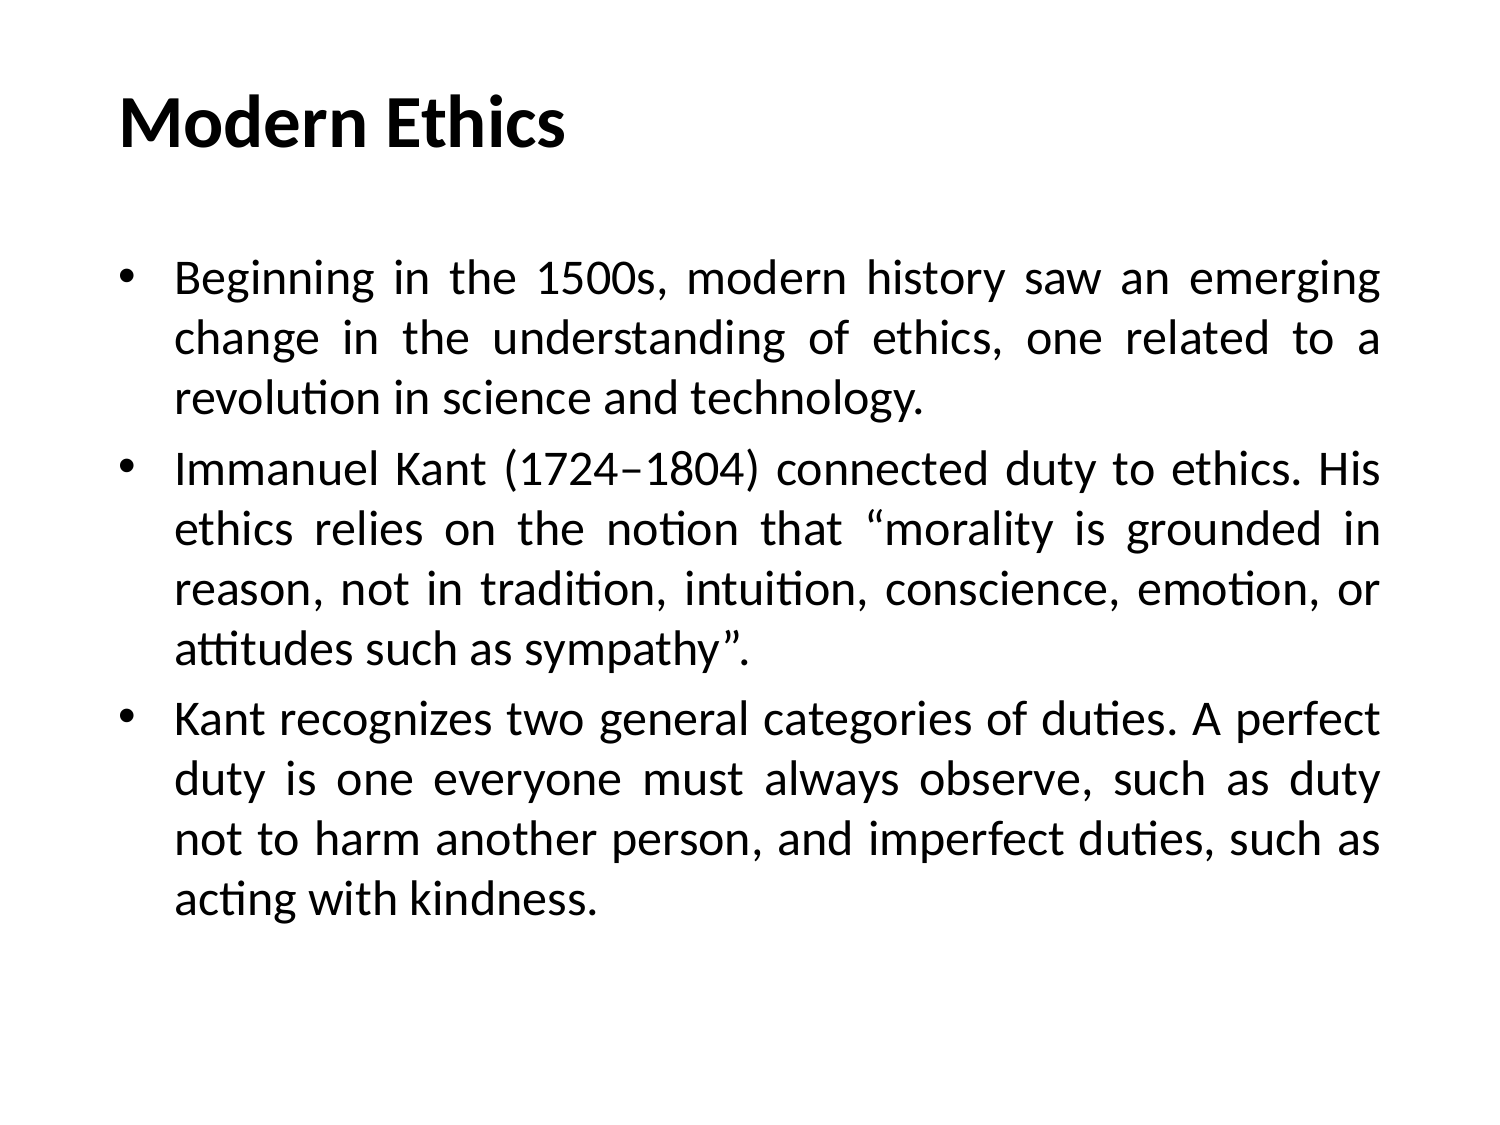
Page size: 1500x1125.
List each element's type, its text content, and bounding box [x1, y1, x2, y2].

list Beginning in the 1500s, modern history saw an emerging change in the understanding of ethics, one related to a revolution in science and technology. Immanuel Kant (1724–1804) connected duty to ethics. His ethics relies on the notion that “morality is grounded in reason, not in tradition, intuition, conscience, emotion, or attitudes such as sympathy”. Kant recognizes two general categories of duties. A perfect duty is one everyone must always observe, such as duty not to harm another person, and imperfect duties, such as acting with kindness. [103, 237, 1397, 1014]
title Modern Ethics [103, 59, 1397, 176]
